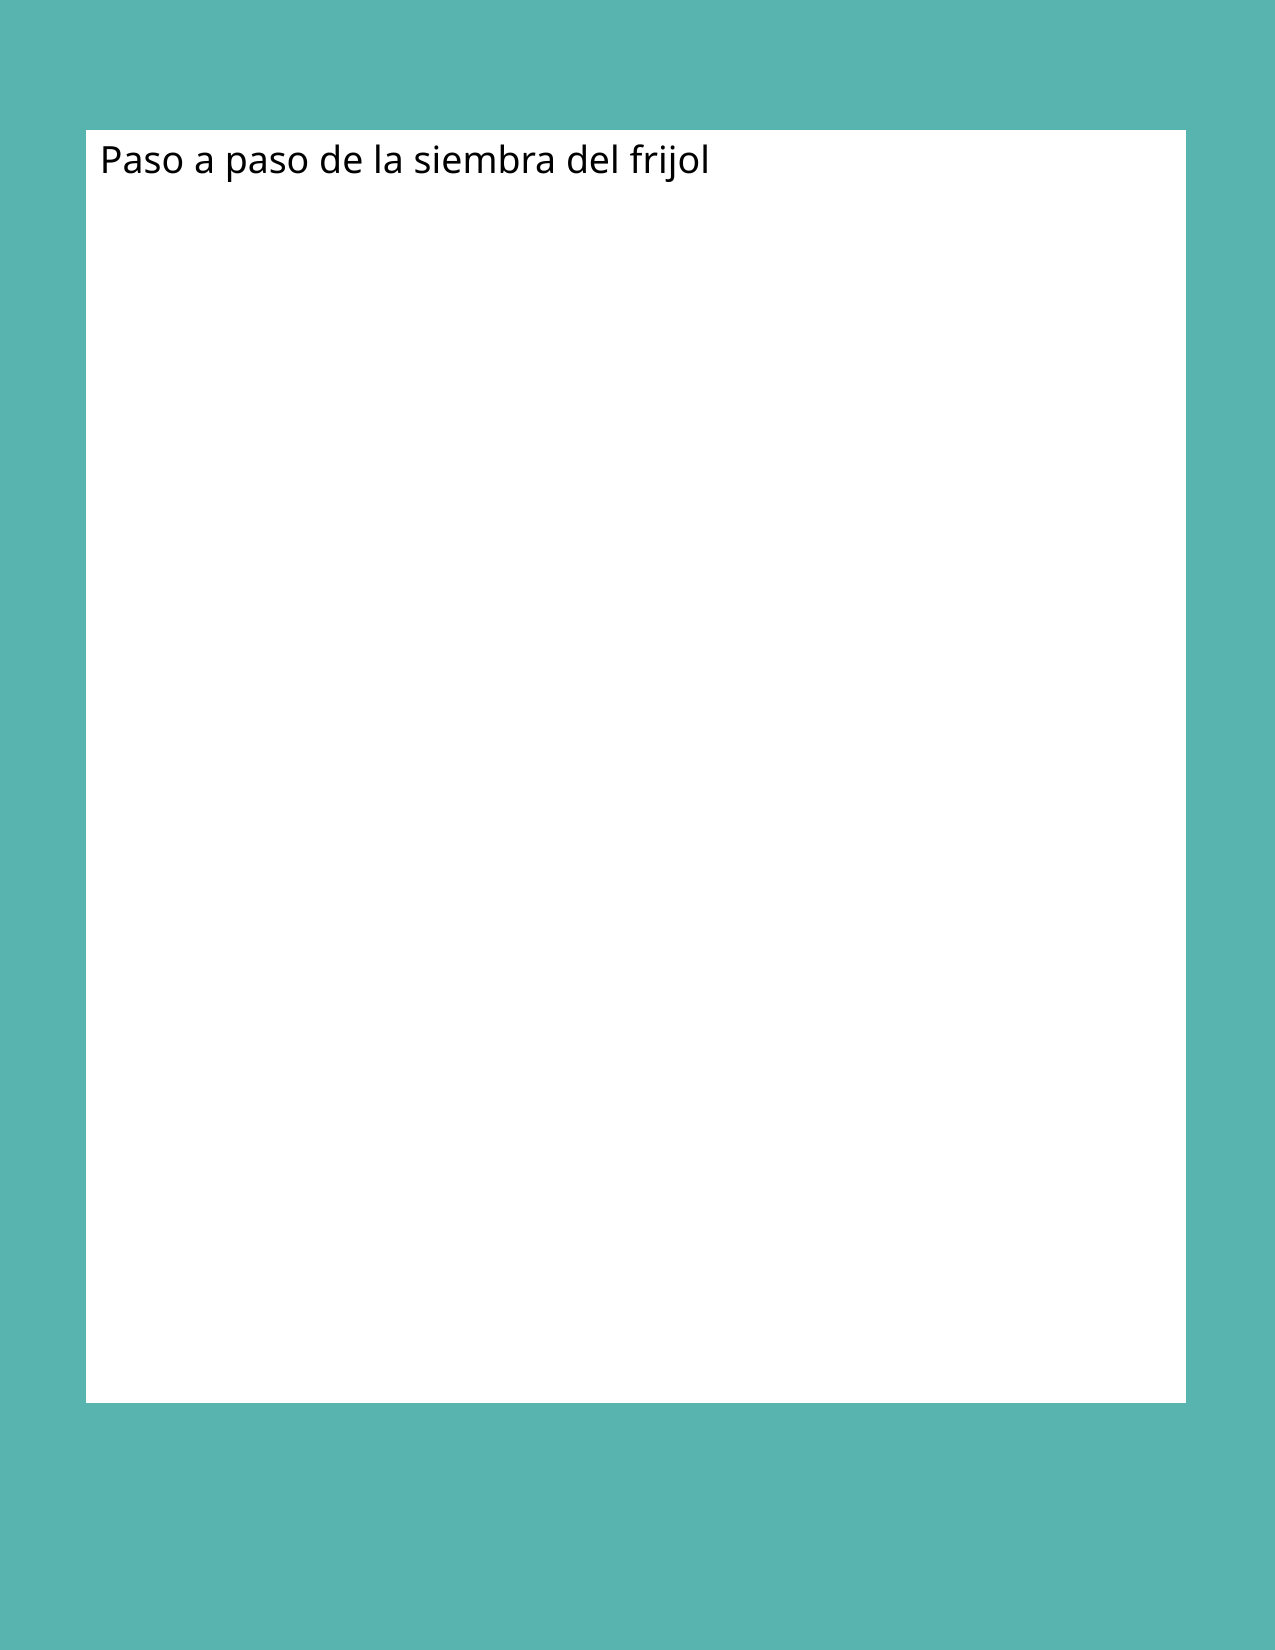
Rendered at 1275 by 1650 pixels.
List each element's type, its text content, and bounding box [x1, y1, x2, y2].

text_box Paso a paso de la siembra del frijol [84, 128, 1188, 1405]
